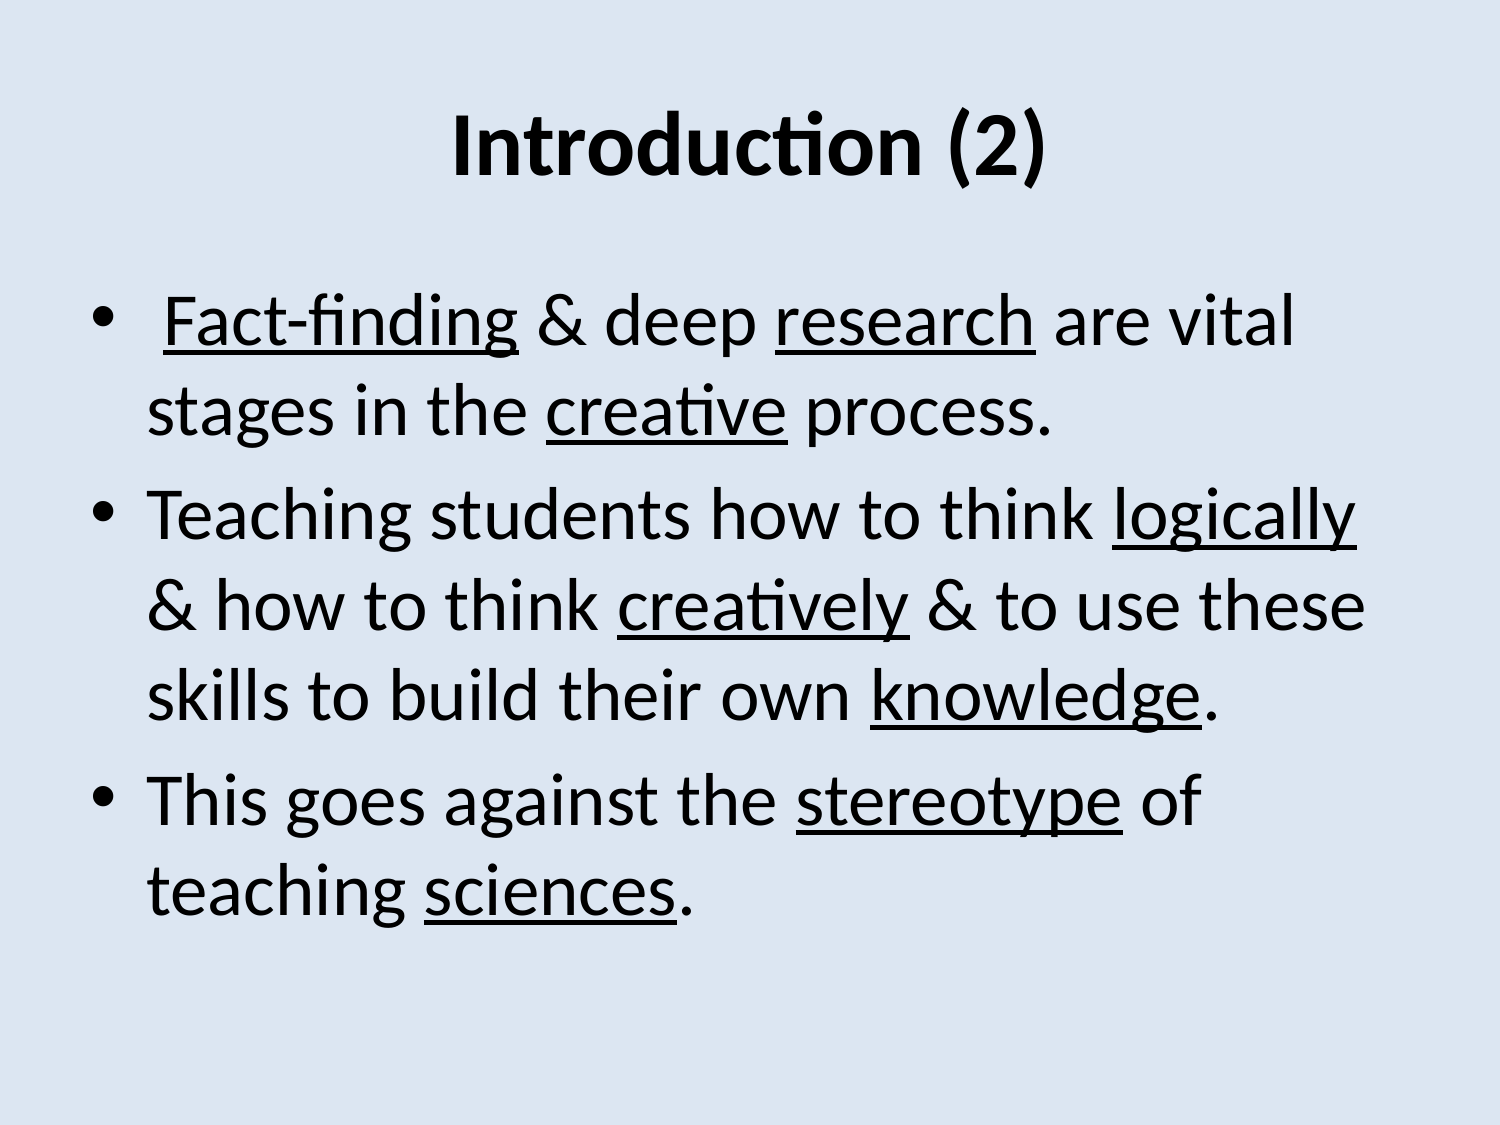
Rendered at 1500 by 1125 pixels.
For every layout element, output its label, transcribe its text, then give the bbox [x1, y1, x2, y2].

title Introduction (2) [75, 45, 1425, 233]
list Fact-finding & deep research are vital stages in the creative process. Teaching students how to think logically & how to think creatively & to use these skills to build their own knowledge. This goes against the stereotype of teaching sciences. [75, 262, 1425, 1005]
